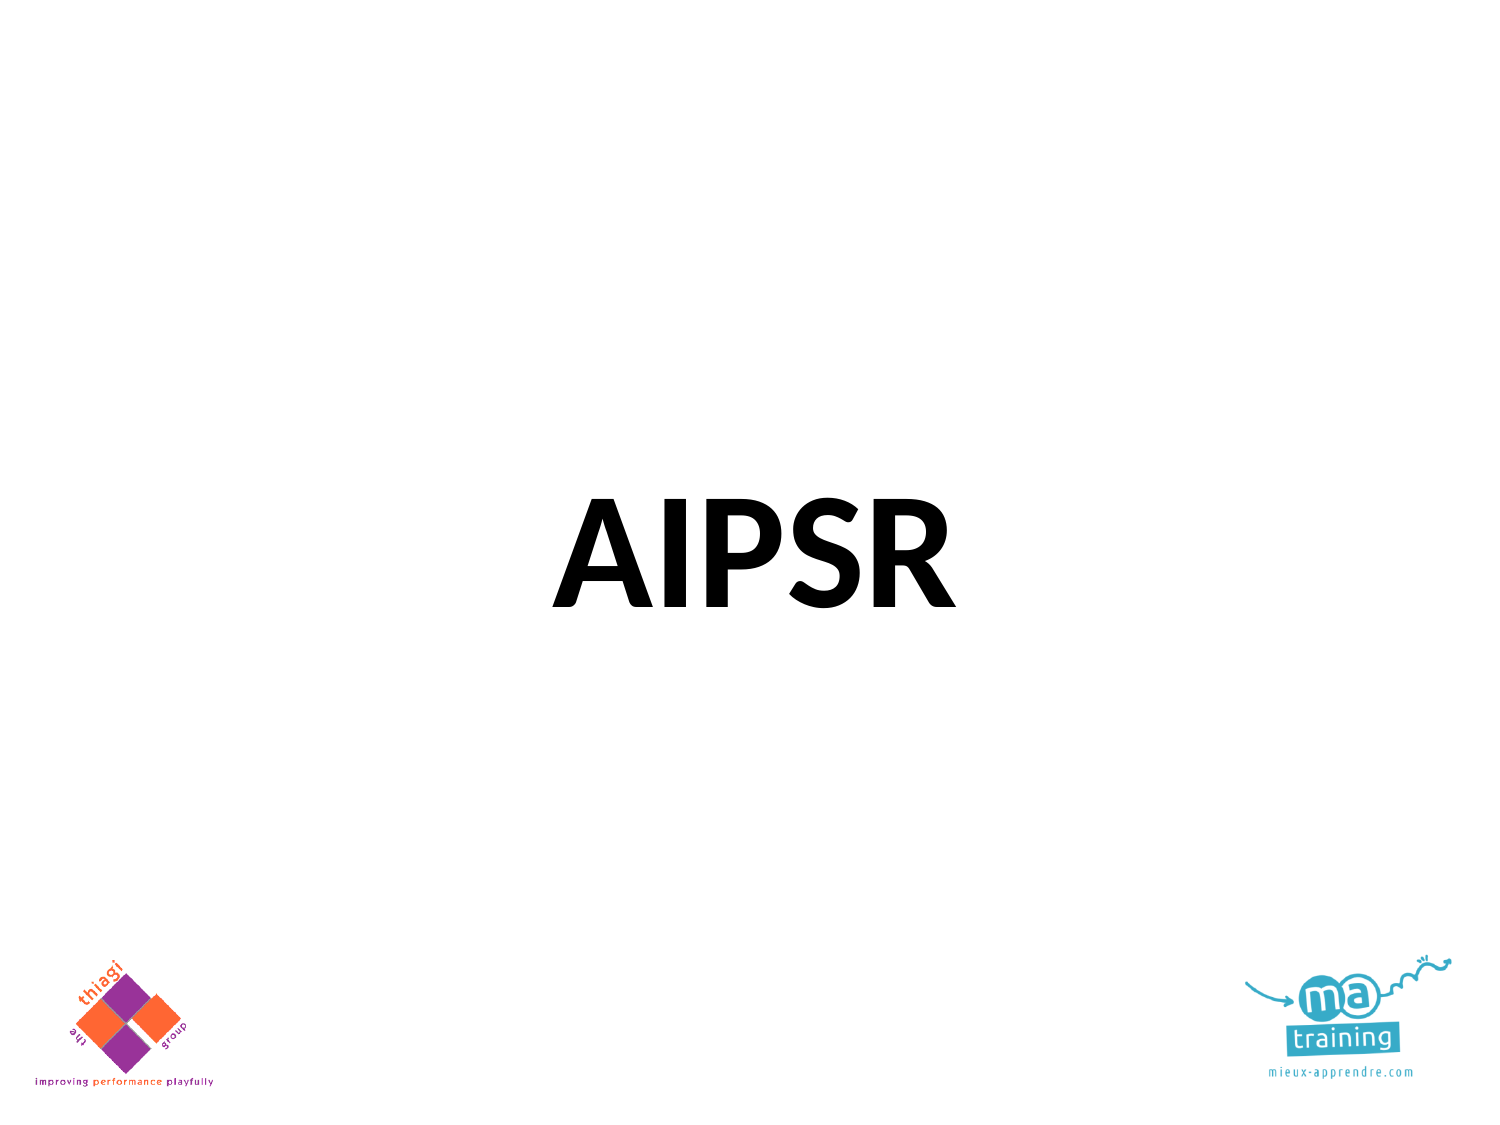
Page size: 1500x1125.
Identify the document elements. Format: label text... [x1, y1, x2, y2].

picture [35, 960, 213, 1087]
picture [1230, 937, 1467, 1094]
text_box AIPSR [105, 433, 1407, 649]
